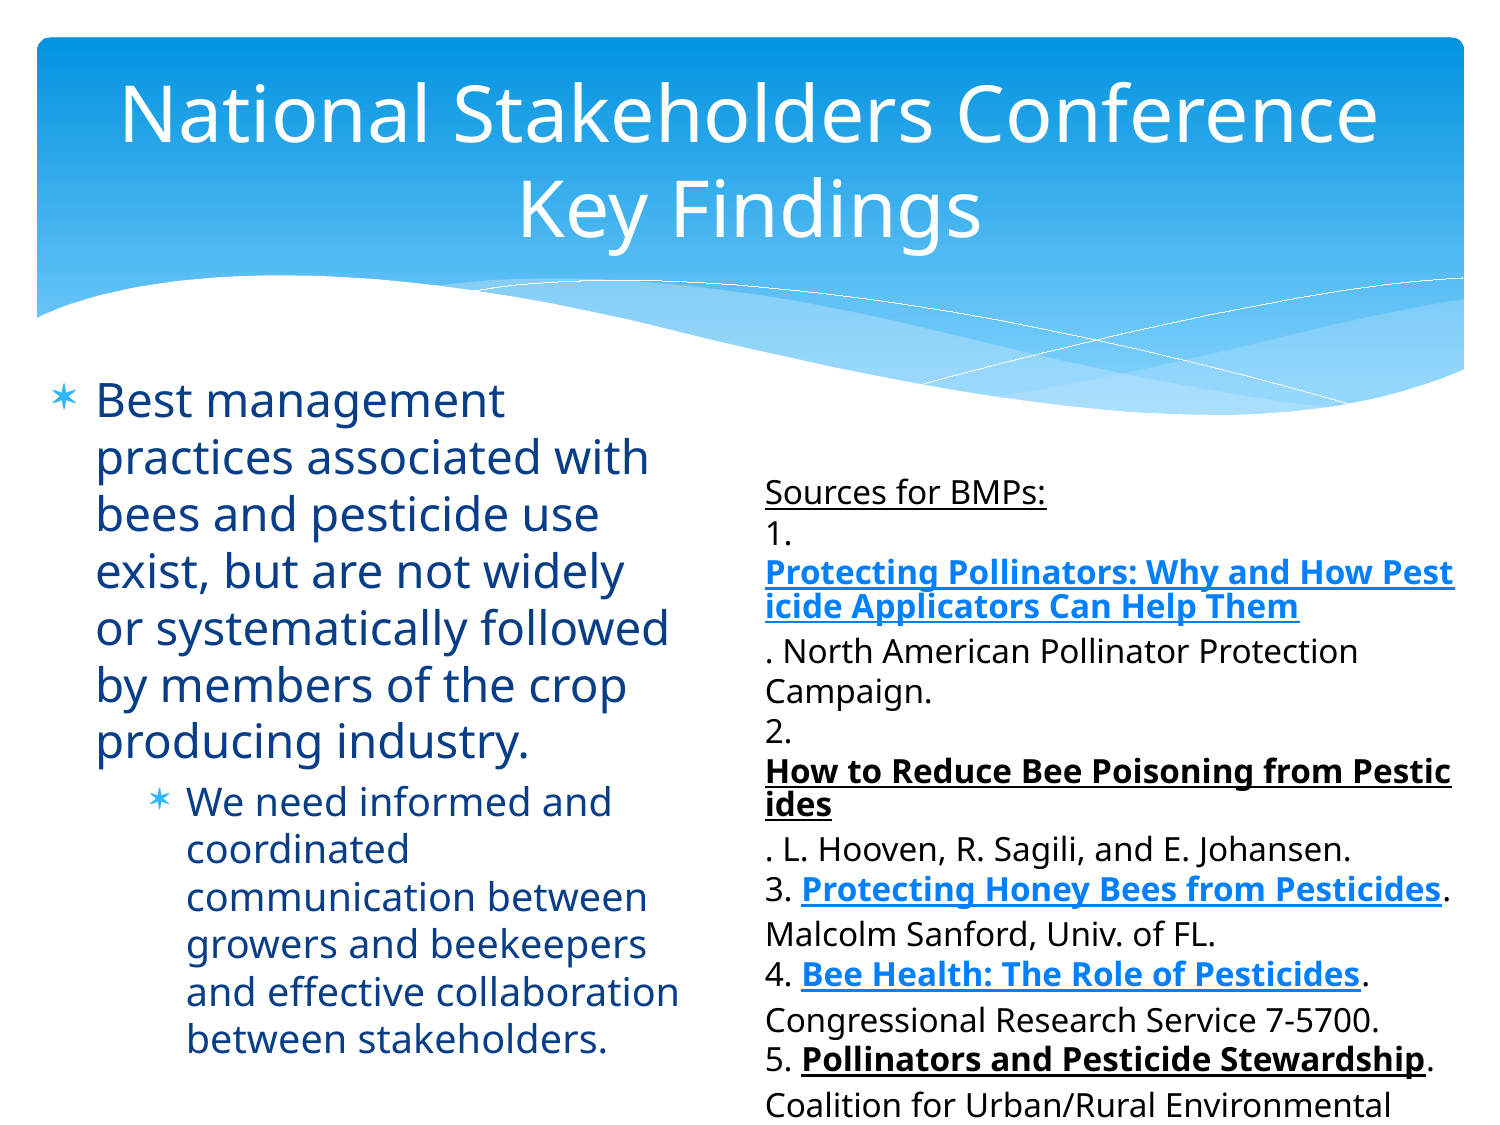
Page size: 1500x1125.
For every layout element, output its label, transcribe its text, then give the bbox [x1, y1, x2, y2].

title National Stakeholders Conference Key Findings [75, 55, 1425, 261]
list Best management practices associated with bees and pesticide use exist, but are not widely or systematically followed by members of the crop producing industry. We need informed and coordinated communication between growers and beekeepers and effective collaboration between stakeholders. [37, 362, 700, 1100]
text_box Sources for BMPs: 1. Protecting Pollinators: Why and How Pesticide Applicators Can Help Them. North American Pollinator Protection Campaign. 2. How to Reduce Bee Poisoning from Pesticides. L. Hooven, R. Sagili, and E. Johansen. 3. Protecting Honey Bees from Pesticides. Malcolm Sanford, Univ. of FL. 4. Bee Health: The Role of Pesticides. Congressional Research Service 7-5700. 5. Pollinators and Pesticide Stewardship. Coalition for Urban/Rural Environmental Stewardship, Syngenta, and Bayer CropScience. [750, 464, 1475, 1125]
